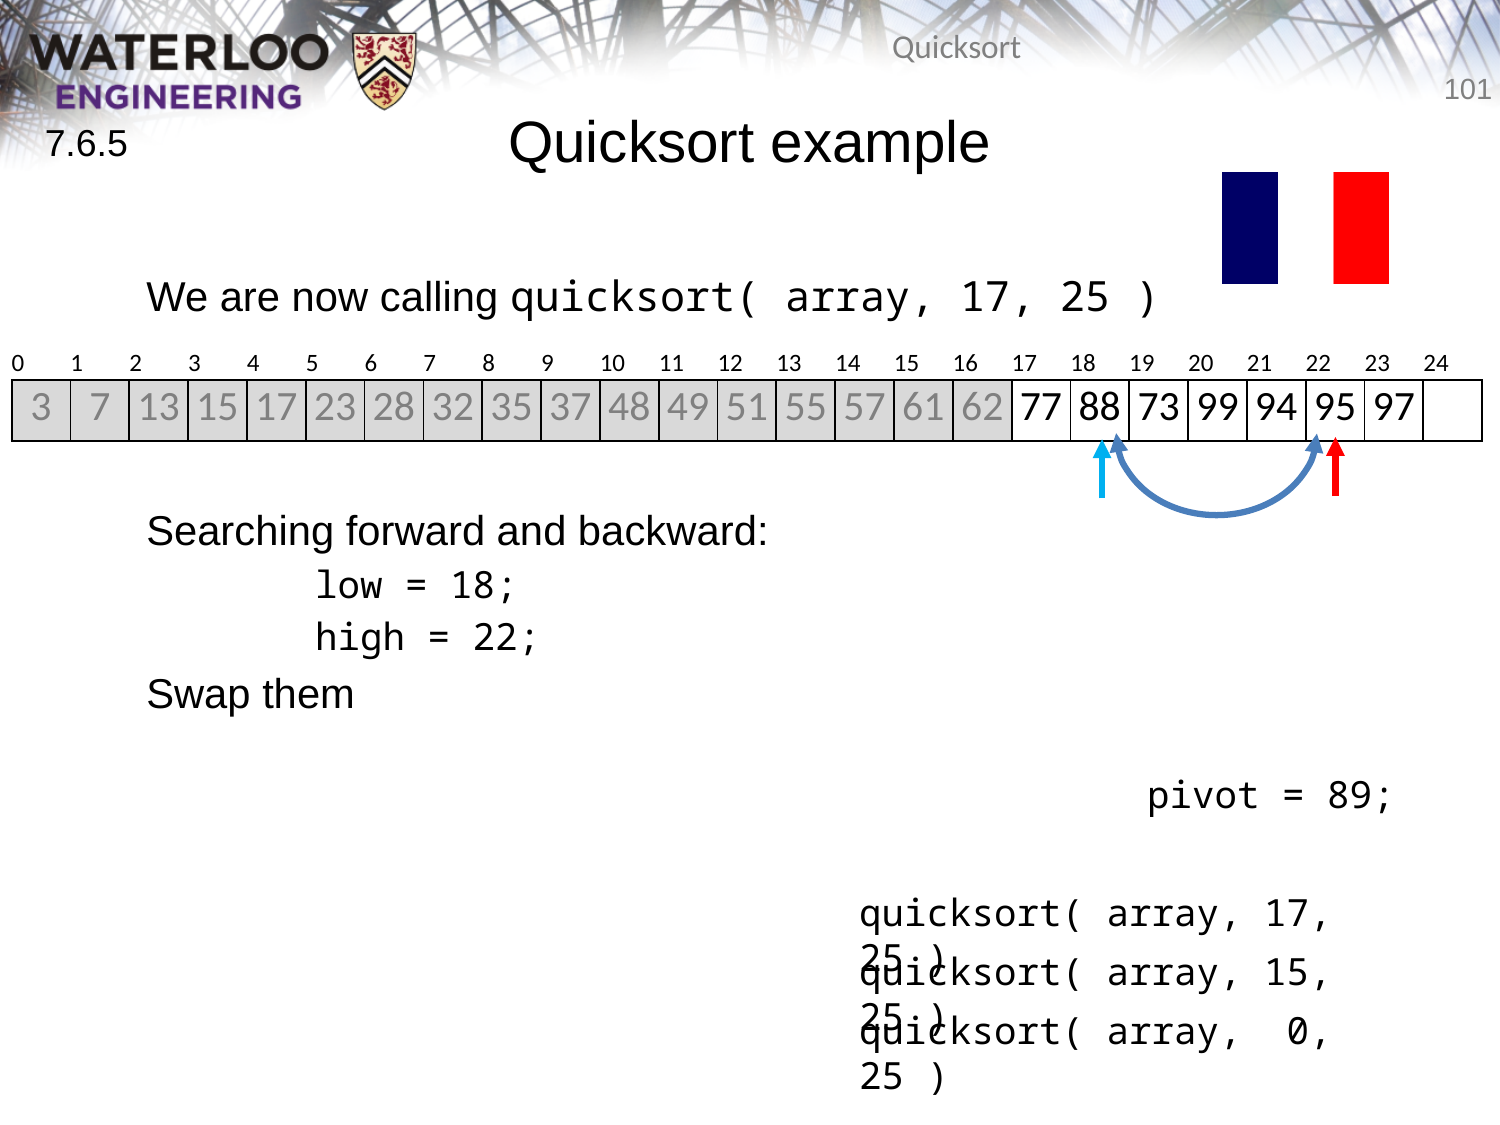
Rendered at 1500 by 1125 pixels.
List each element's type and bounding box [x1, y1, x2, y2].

table_cell [13, 381, 70, 440]
table_cell [542, 381, 599, 440]
table_cell [483, 381, 540, 440]
text_box [1111, 432, 1322, 516]
table_cell [1365, 381, 1422, 440]
table_cell [777, 381, 834, 440]
table_cell [895, 381, 952, 440]
text_box [844, 881, 1447, 1105]
picture [0, 0, 1500, 1125]
table_cell [365, 381, 423, 440]
text_box [30, 111, 143, 172]
table_cell [1248, 381, 1305, 433]
table_cell [1424, 381, 1481, 440]
table_header [12, 350, 1482, 379]
table_cell [836, 381, 893, 440]
table_cell [601, 381, 658, 440]
table_cell [1130, 381, 1187, 433]
title [74, 44, 1426, 233]
table_cell [307, 381, 364, 440]
table_cell [1307, 381, 1364, 440]
table_cell [718, 381, 775, 440]
table_cell [71, 381, 128, 440]
table_cell [1071, 381, 1128, 440]
table_cell [1189, 381, 1246, 432]
list [74, 262, 1426, 350]
table_cell [130, 381, 187, 440]
list [74, 442, 1426, 1006]
table_cell [660, 381, 717, 440]
table_cell [248, 381, 305, 440]
table_cell [954, 381, 1011, 440]
table_cell [424, 381, 481, 440]
text_box [1132, 763, 1410, 823]
table_cell [189, 381, 246, 440]
table_cell [1013, 381, 1070, 440]
